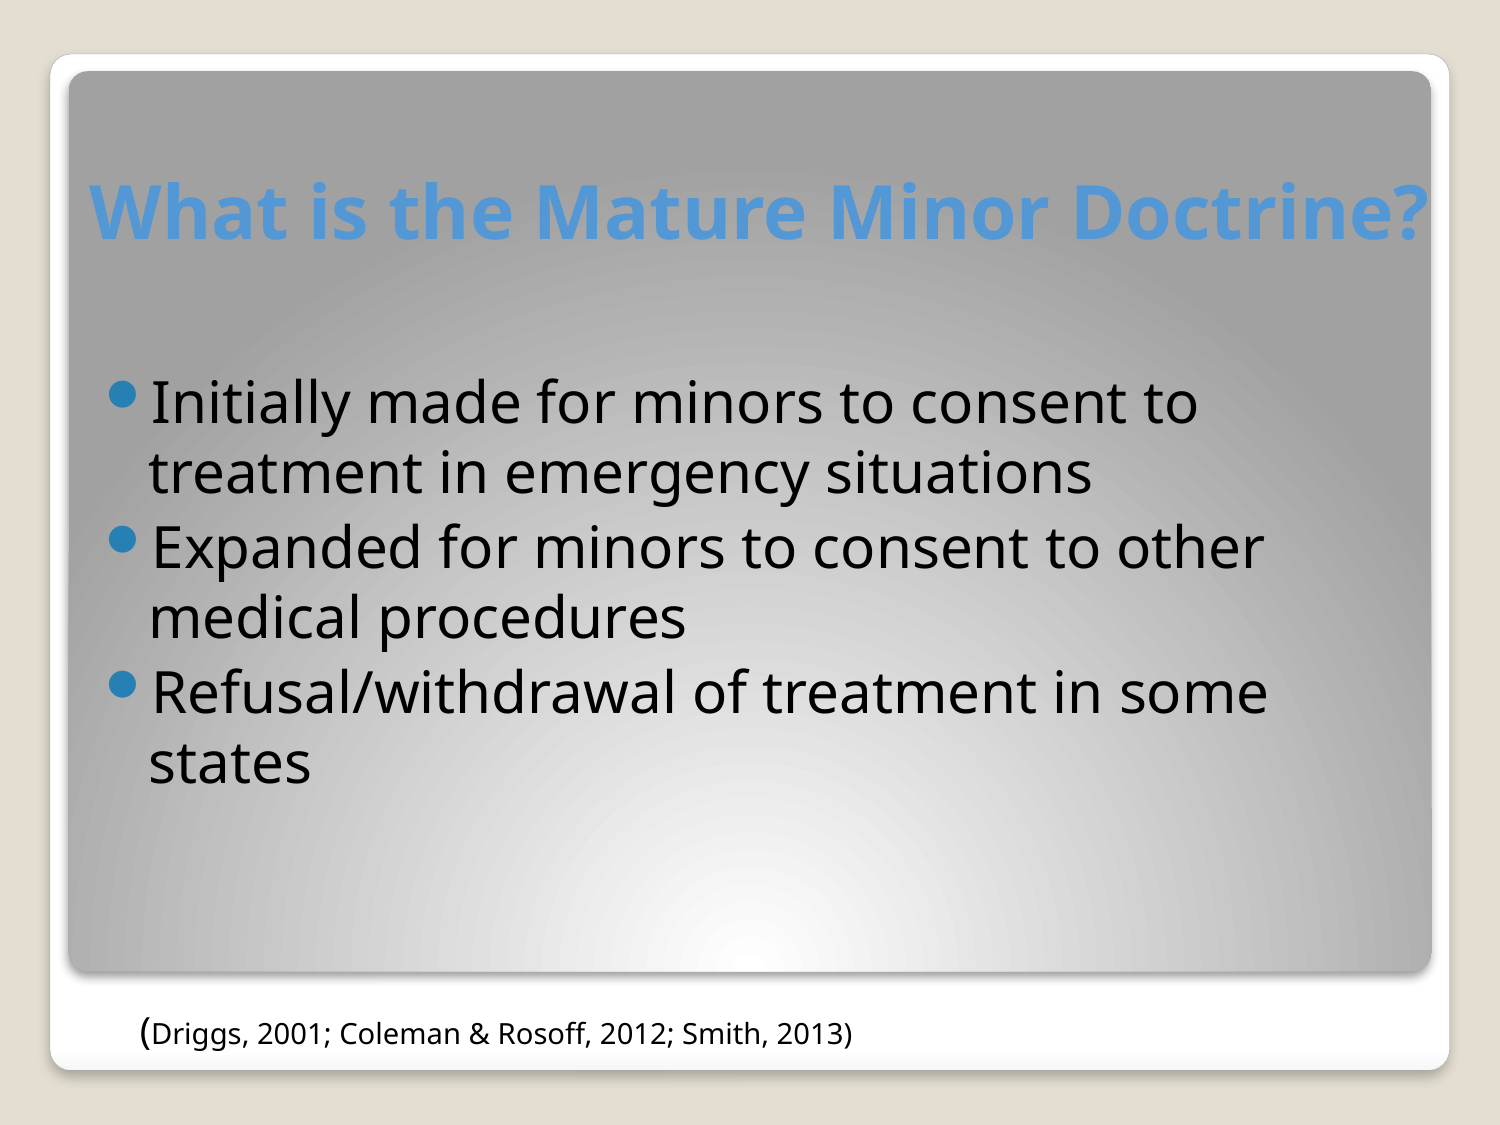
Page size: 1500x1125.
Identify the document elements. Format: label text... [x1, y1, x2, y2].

list Initially made for minors to consent to treatment in emergency situations Expanded for minors to consent to other medical procedures Refusal/withdrawal of treatment in some states [75, 350, 1418, 1037]
text_box (Driggs, 2001; Coleman & Rosoff, 2012; Smith, 2013) [125, 999, 1500, 1060]
title What is the Mature Minor Doctrine? [75, 45, 1500, 263]
